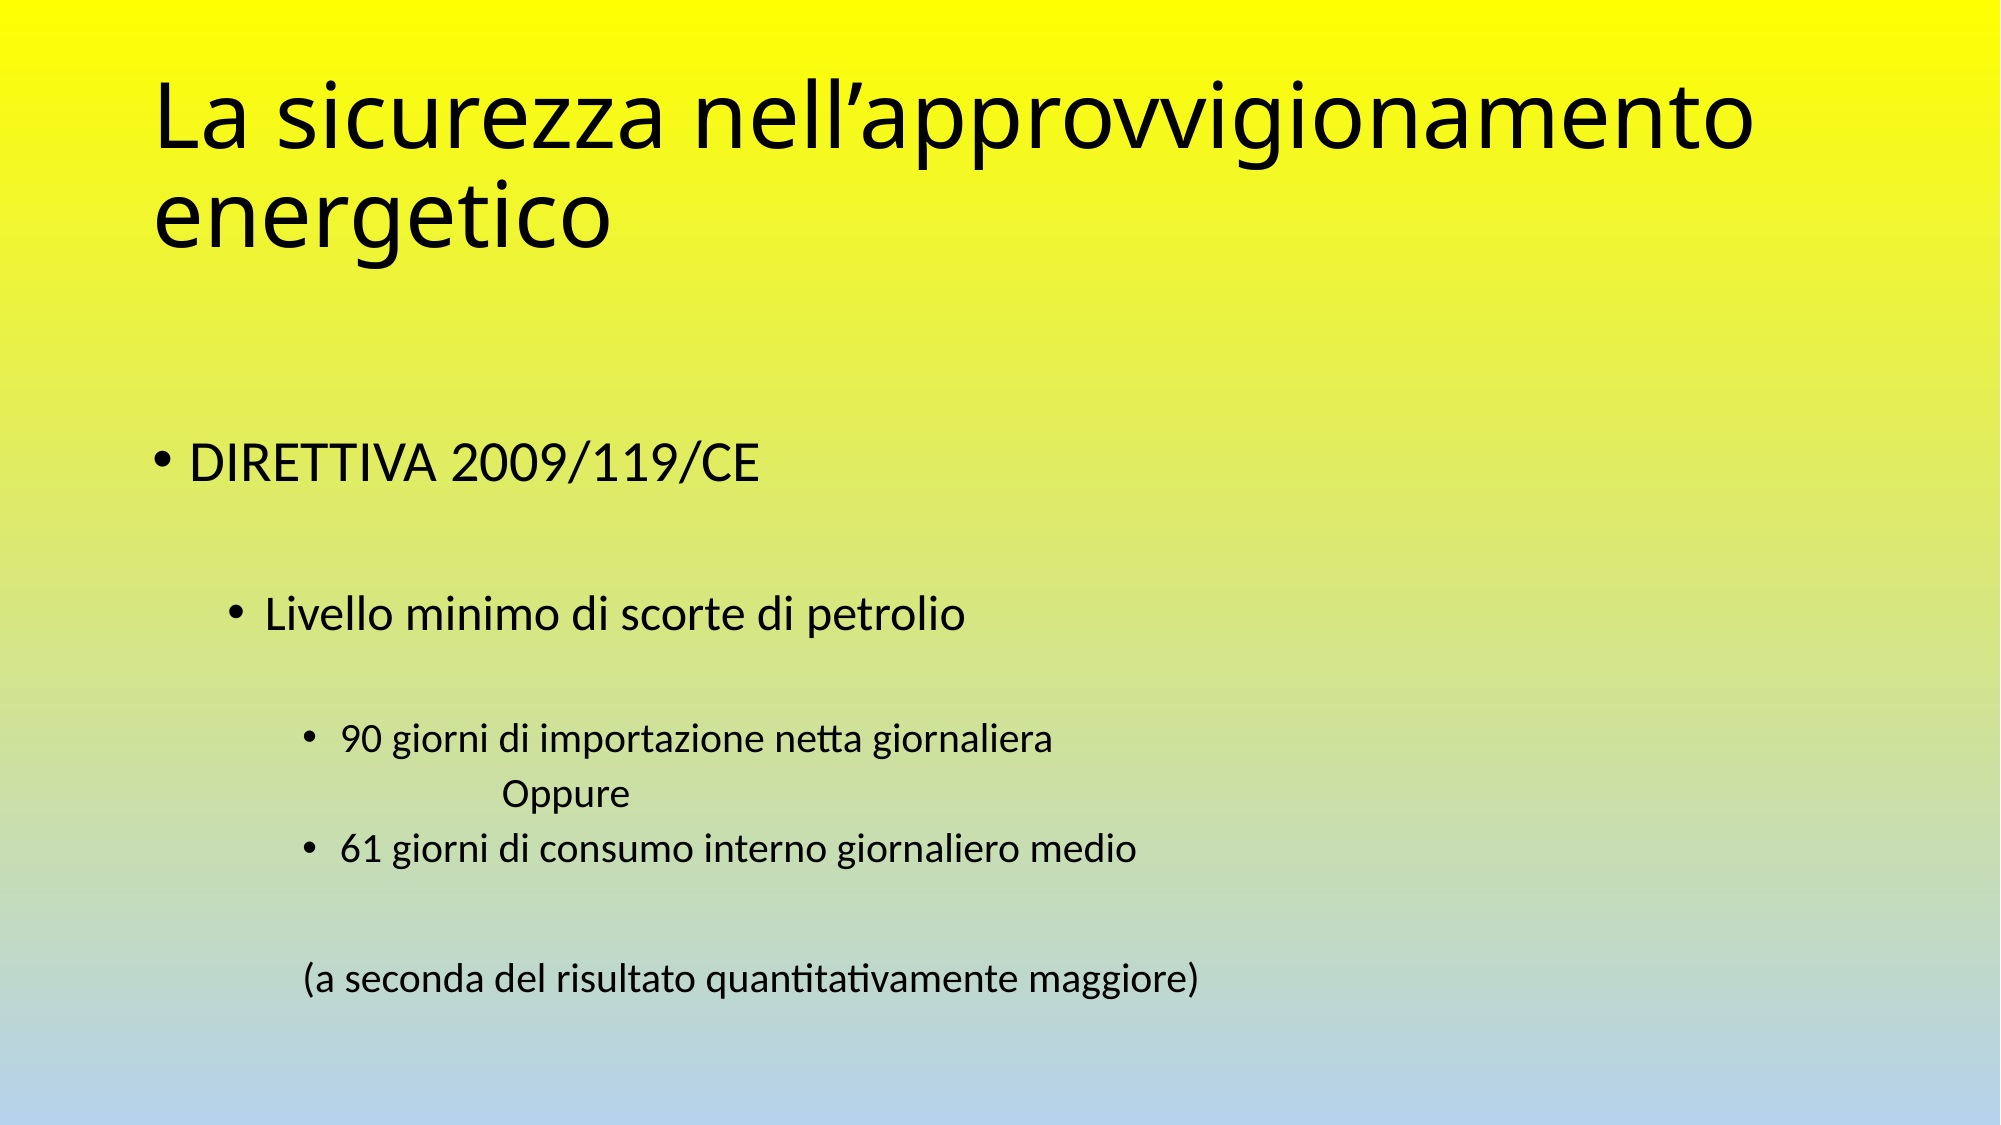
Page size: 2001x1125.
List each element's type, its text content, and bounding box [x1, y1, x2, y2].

list DIRETTIVA 2009/119/CE Livello minimo di scorte di petrolio 90 giorni di importazione netta giornaliera Oppure 61 giorni di consumo interno giornaliero medio (a seconda del risultato quantitativamente maggiore) [137, 423, 1863, 1014]
title La sicurezza nell’approvvigionamento energetico [137, 59, 1863, 278]
